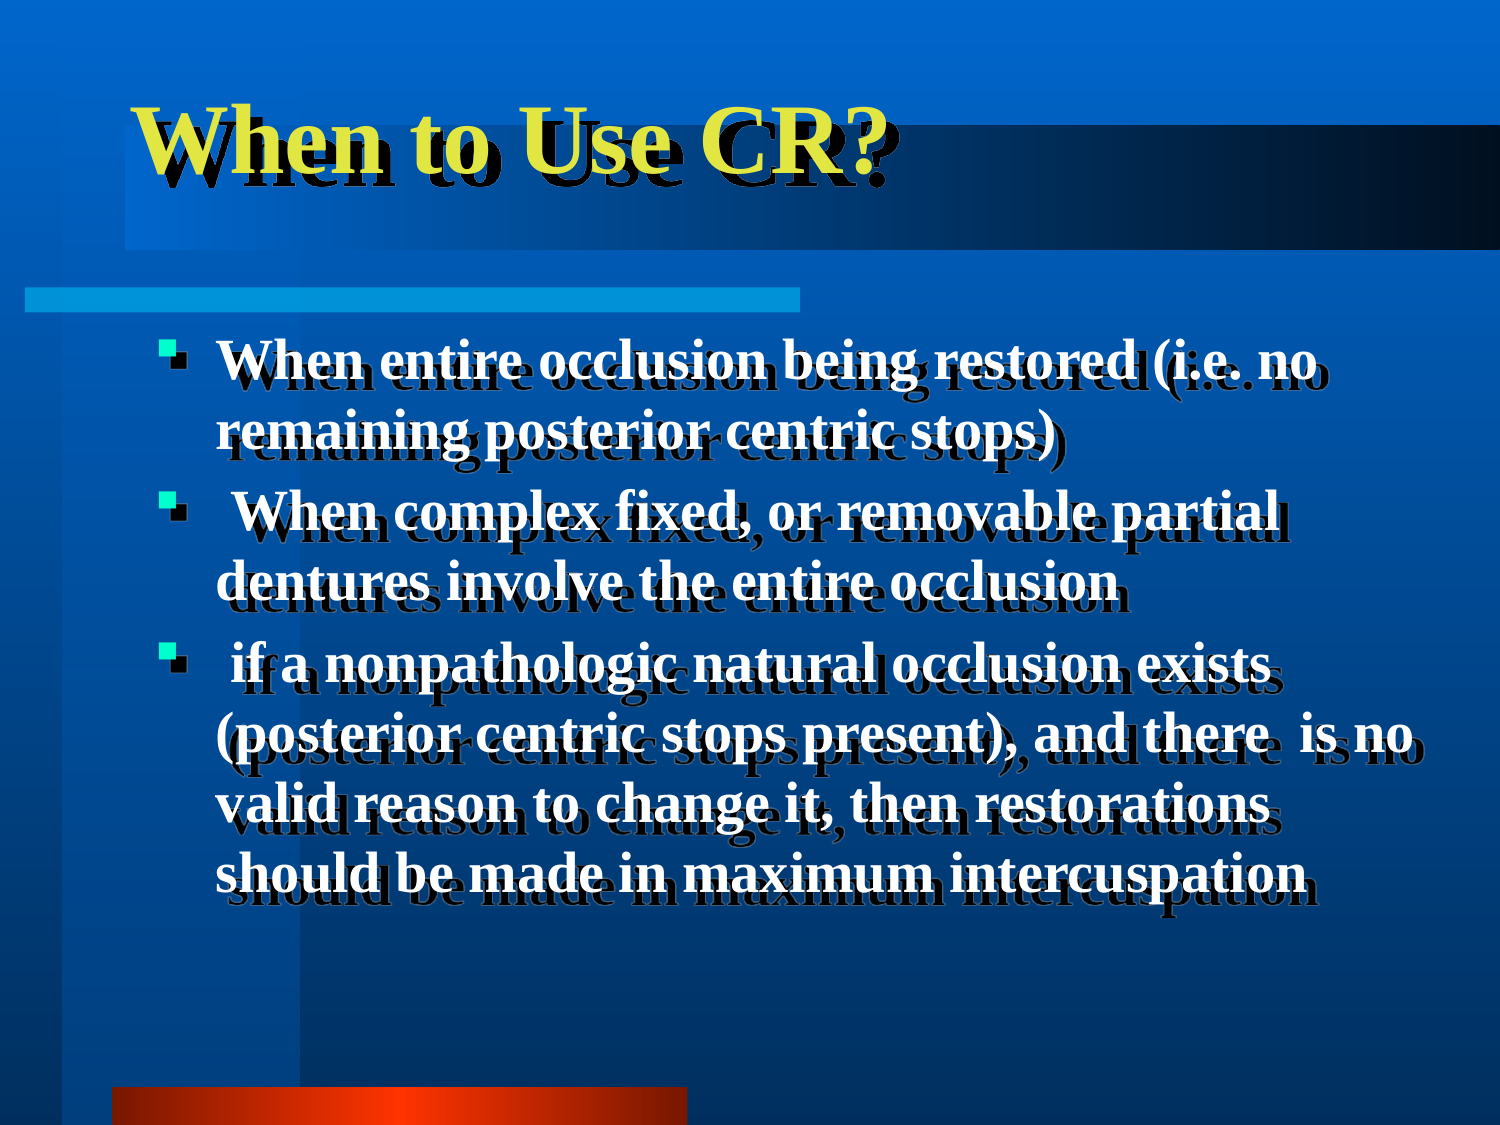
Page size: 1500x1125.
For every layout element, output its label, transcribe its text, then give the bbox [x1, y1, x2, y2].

title When to Use CR? [112, 99, 1388, 288]
list When entire occlusion being restored (i.e. no remaining posterior centric stops) When complex fixed, or removable partial dentures involve the entire occlusion if a nonpathologic natural occlusion exists (posterior centric stops present), and there is no valid reason to change it, then restorations should be made in maximum intercuspation [137, 312, 1463, 882]
